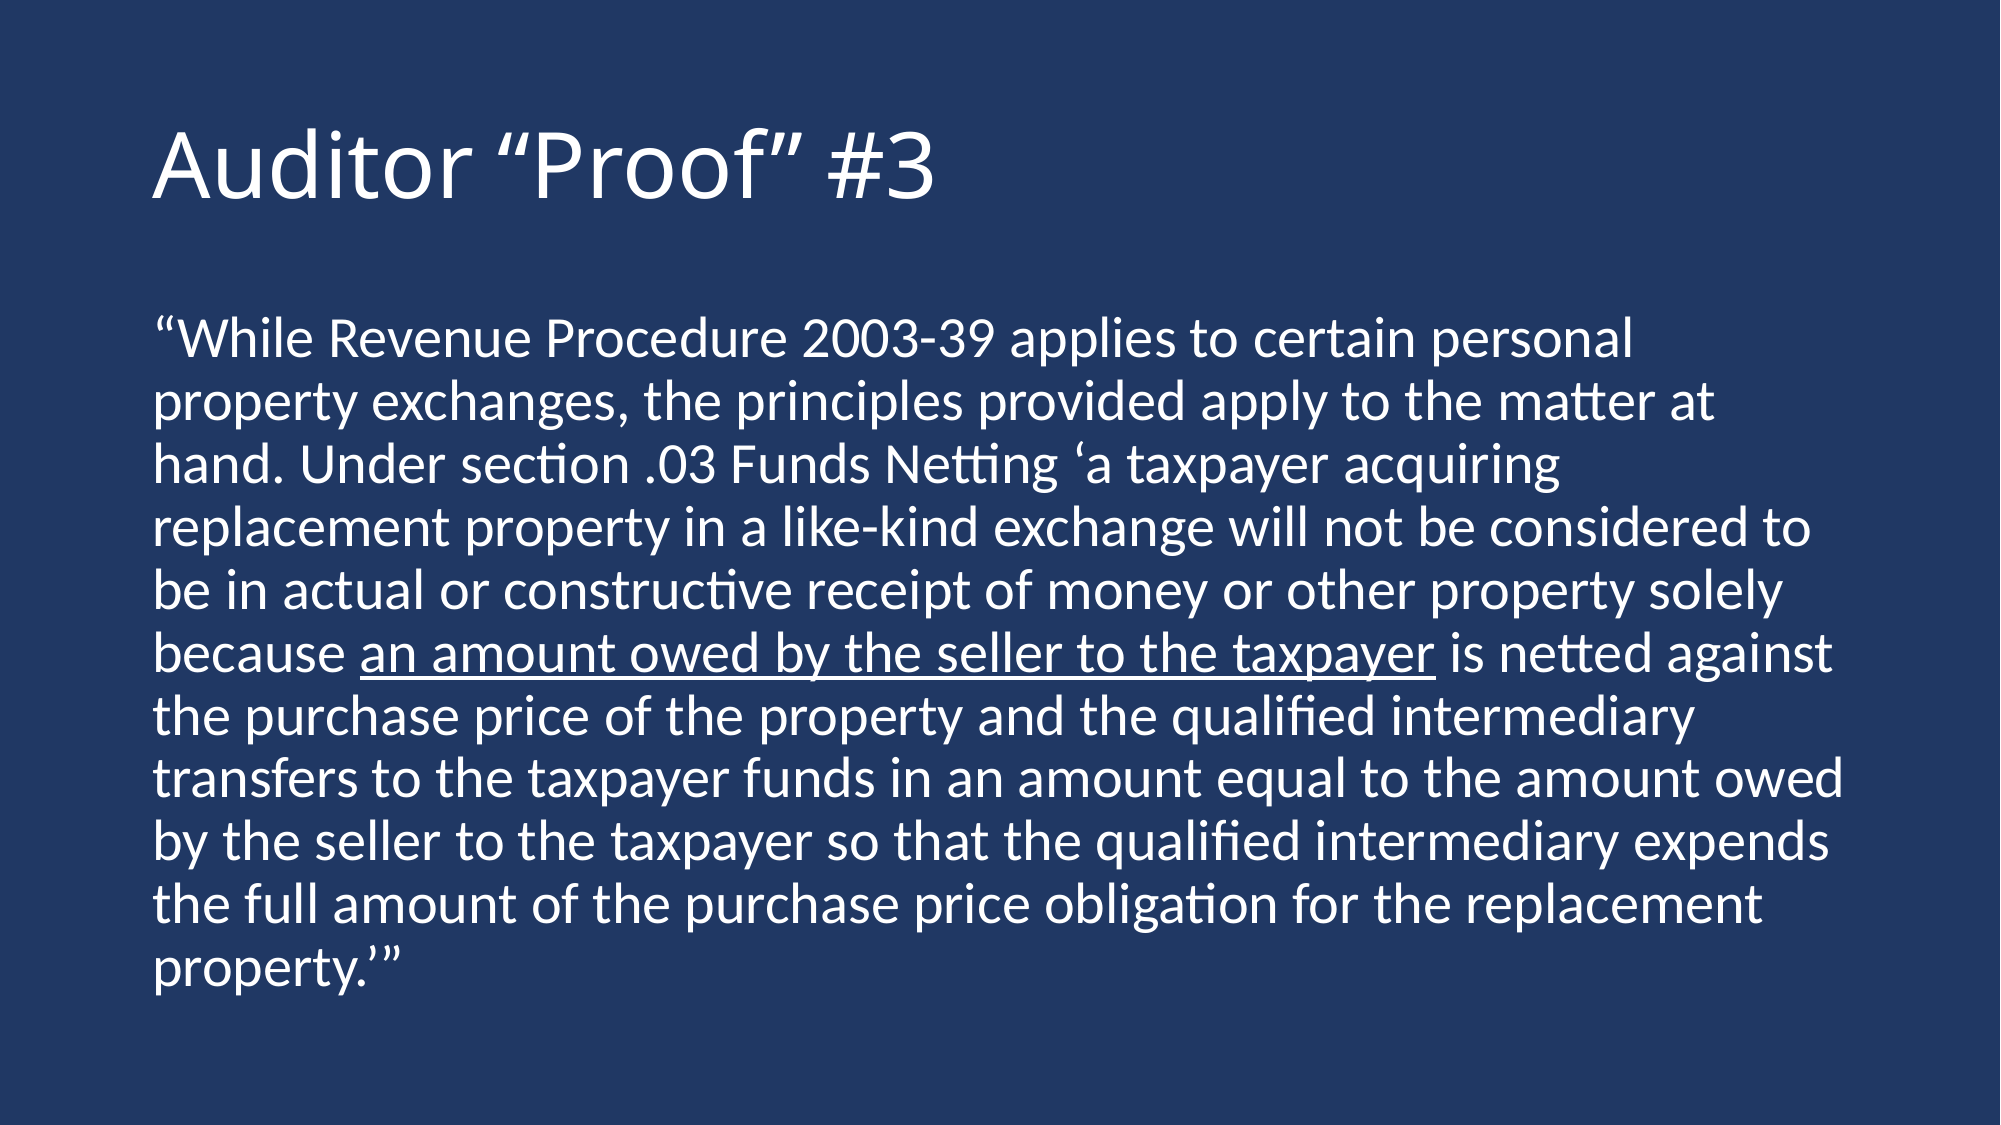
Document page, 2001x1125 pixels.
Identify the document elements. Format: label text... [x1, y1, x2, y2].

list “While Revenue Procedure 2003-39 applies to certain personal property exchanges, the principles provided apply to the matter at hand. Under section .03 Funds Netting ‘a taxpayer acquiring replacement property in a like-kind exchange will not be considered to be in actual or constructive receipt of money or other property solely because an amount owed by the seller to the taxpayer is netted against the purchase price of the property and the qualified intermediary transfers to the taxpayer funds in an amount equal to the amount owed by the seller to the taxpayer so that the qualified intermediary expends the full amount of the purchase price obligation for the replacement property.’” [137, 299, 1863, 1014]
title Auditor “Proof” #3 [137, 59, 1863, 278]
